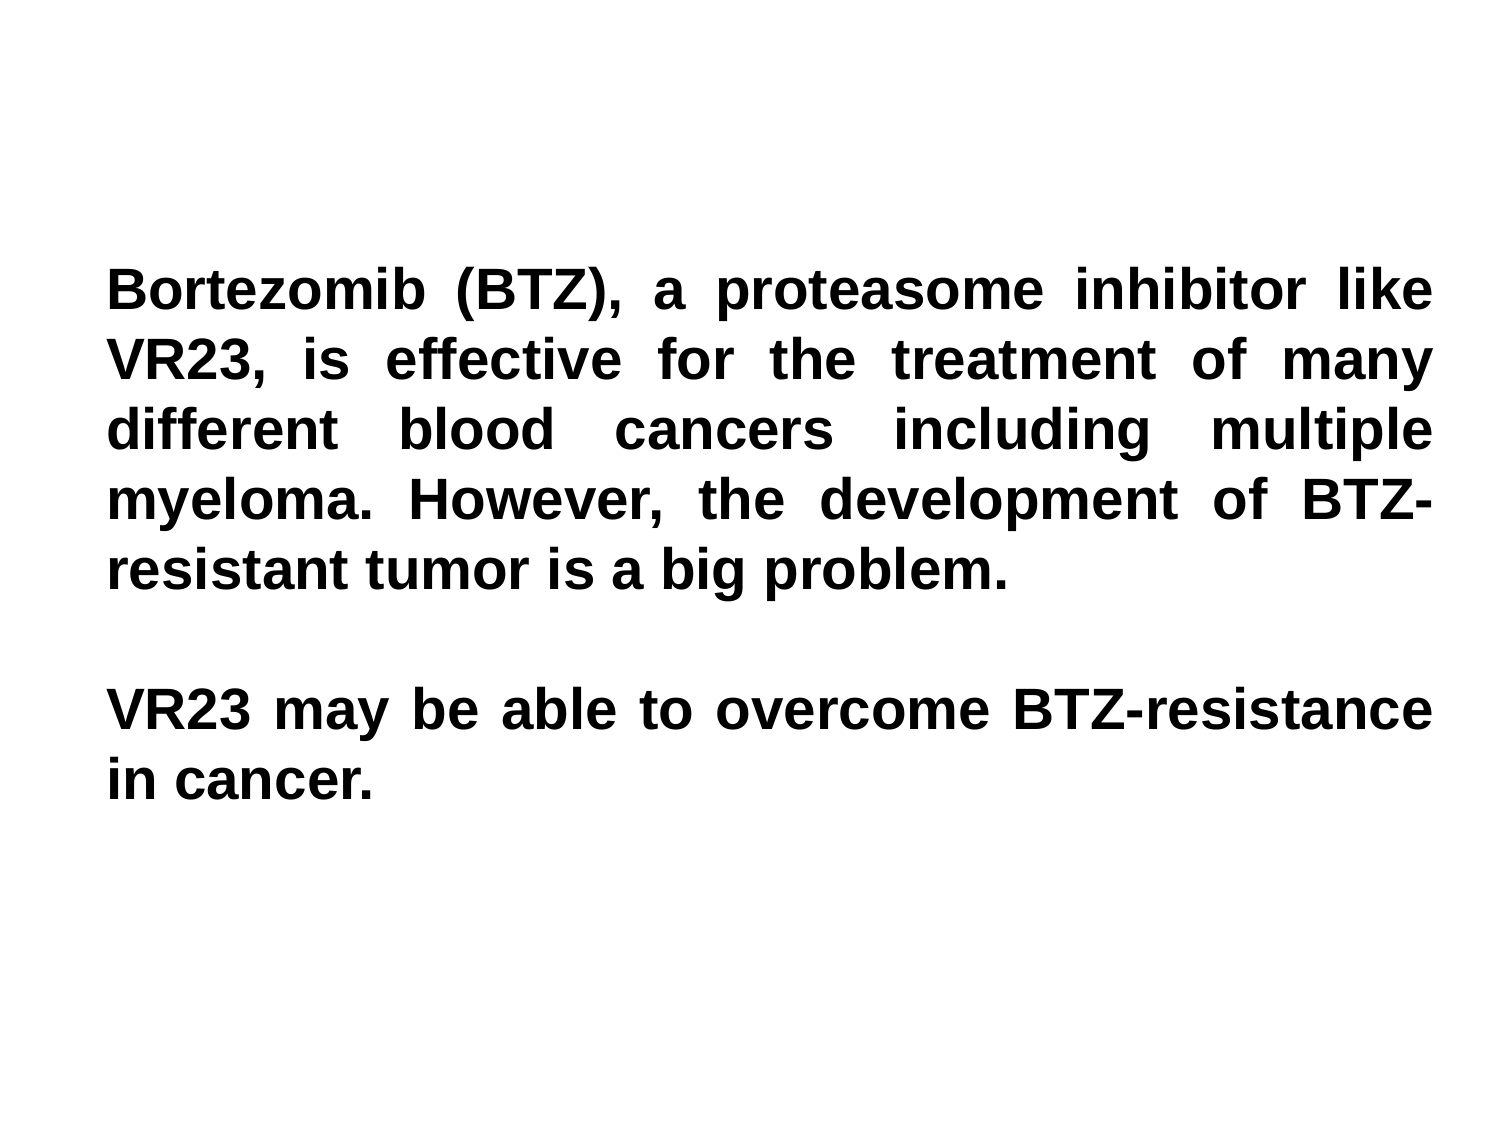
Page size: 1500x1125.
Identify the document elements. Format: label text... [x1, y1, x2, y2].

text_box Bortezomib (BTZ), a proteasome inhibitor like VR23, is effective for the treatment of many different blood cancers including multiple myeloma. However, the development of BTZ-resistant tumor is a big problem. VR23 may be able to overcome BTZ-resistance in cancer. [91, 243, 1450, 819]
